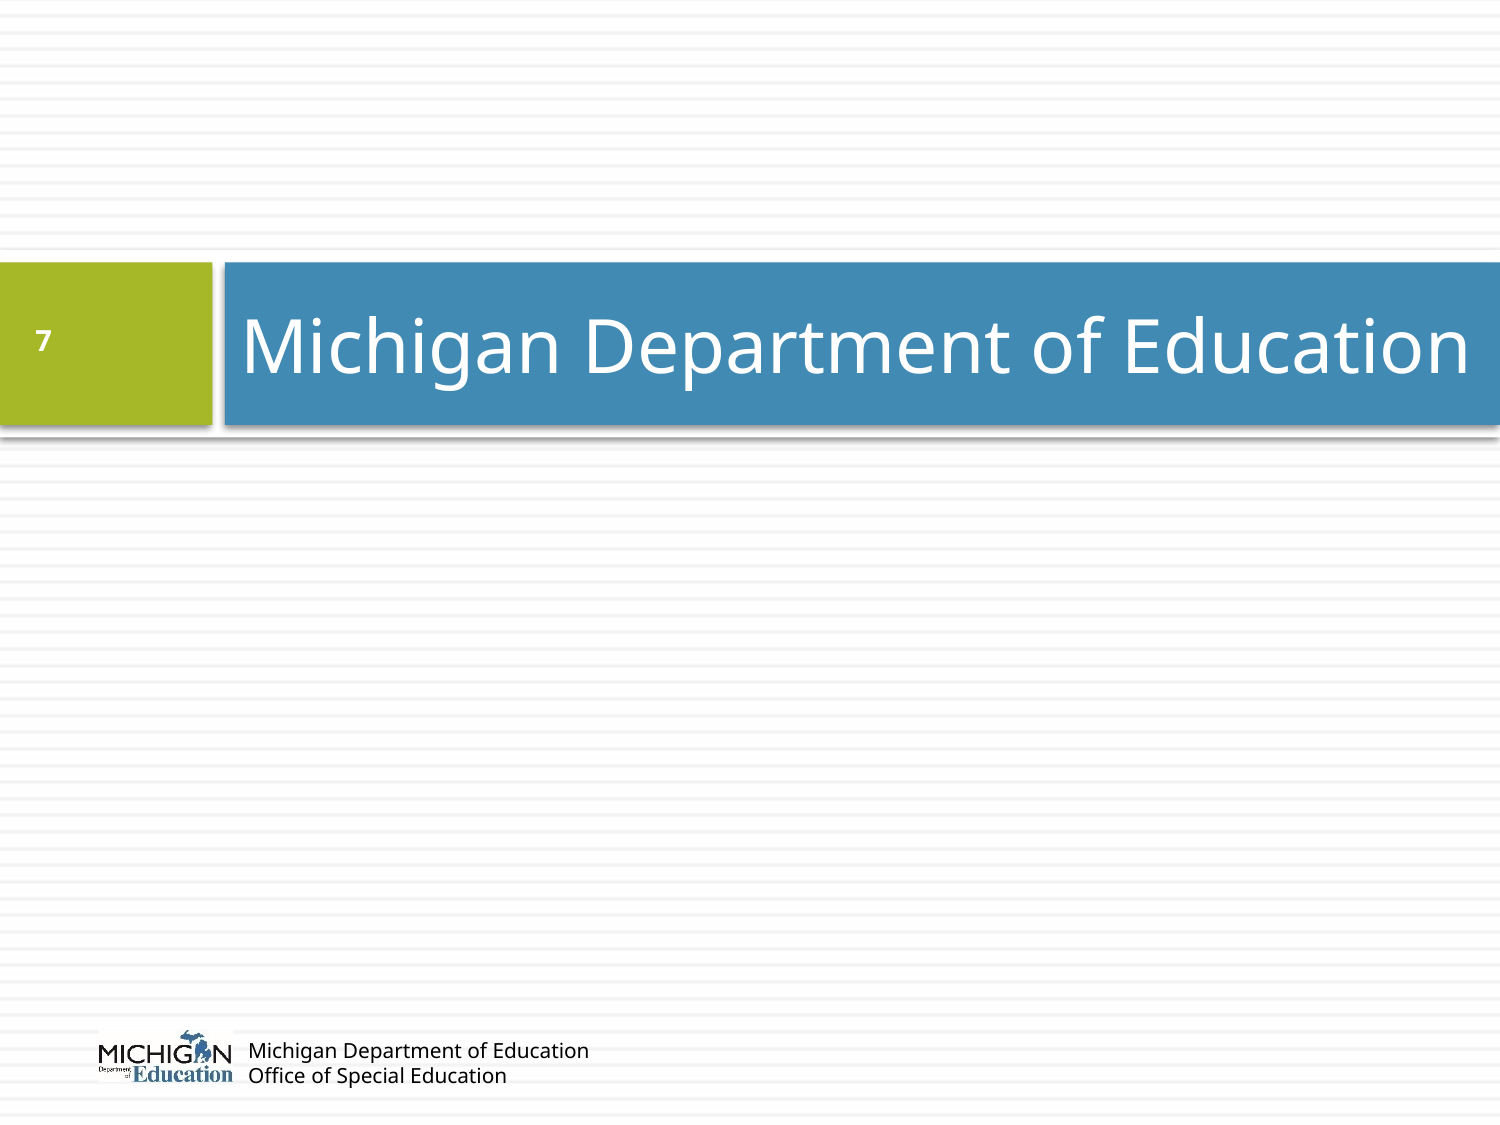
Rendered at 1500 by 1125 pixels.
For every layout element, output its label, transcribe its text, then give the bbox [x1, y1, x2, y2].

slide_number 7 [0, 322, 88, 363]
title Michigan Department of Education [225, 262, 1475, 425]
footer Michigan Department of Education Office of Special Education [248, 1037, 613, 1088]
picture [99, 1030, 233, 1082]
